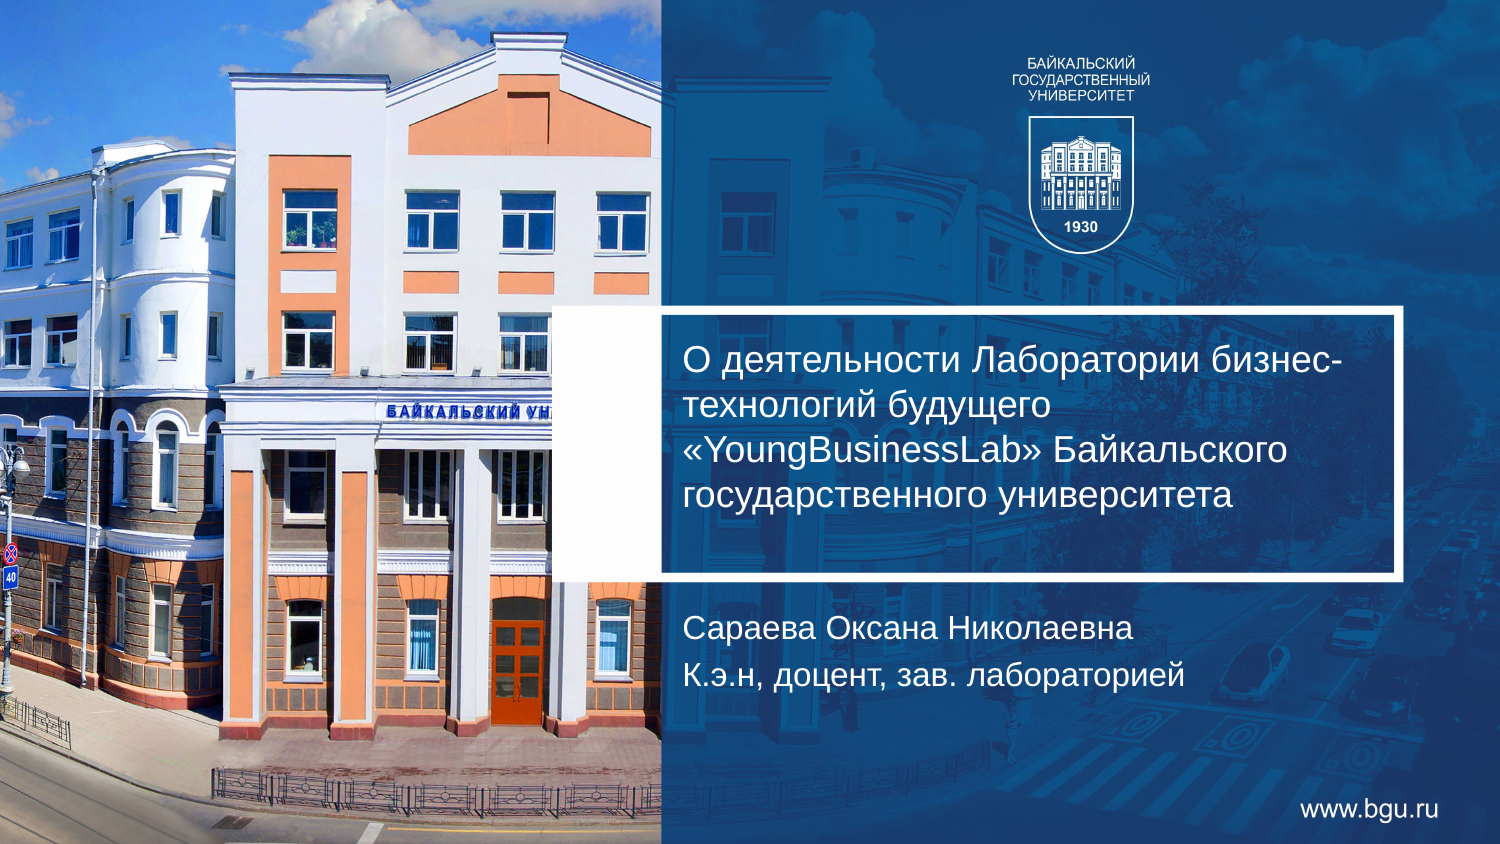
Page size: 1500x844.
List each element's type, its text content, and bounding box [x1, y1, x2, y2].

list Сараева Оксана Николаевна К.э.н, доцент, зав. лабораторией [667, 599, 1388, 753]
list О деятельности Лаборатории бизнес-технологий будущего «YoungBusinessLab» Байкальского государственного университета [667, 327, 1377, 552]
picture [0, 0, 1500, 844]
